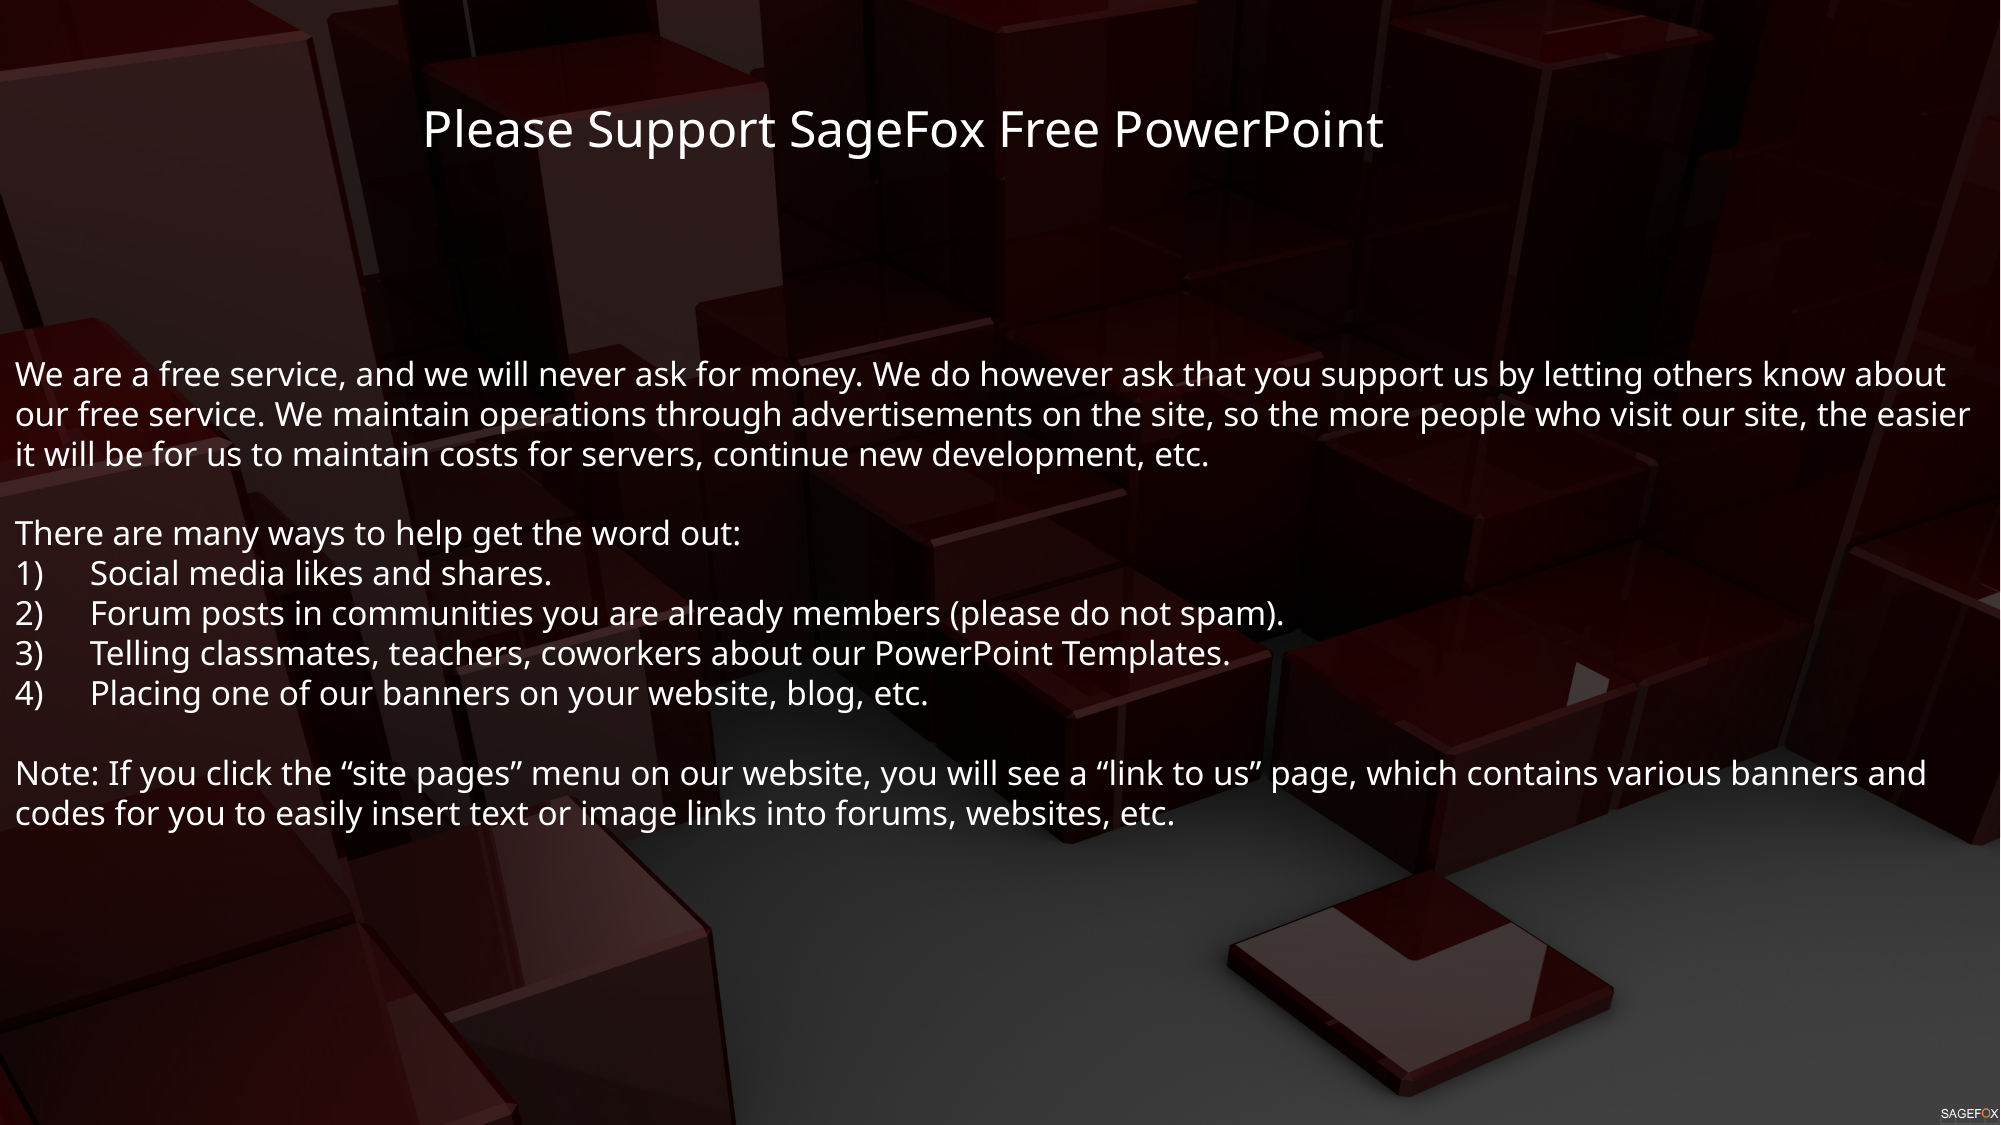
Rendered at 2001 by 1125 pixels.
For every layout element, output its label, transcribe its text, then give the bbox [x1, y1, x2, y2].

text_box We are a free service, and we will never ask for money. We do however ask that you support us by letting others know about our free service. We maintain operations through advertisements on the site, so the more people who visit our site, the easier it will be for us to maintain costs for servers, continue new development, etc. There are many ways to help get the word out: Social media likes and shares. Forum posts in communities you are already members (please do not spam). Telling classmates, teachers, coworkers about our PowerPoint Templates. Placing one of our banners on your website, blog, etc. Note: If you click the “site pages” menu on our website, you will see a “link to us” page, which contains various banners and codes for you to easily insert text or image links into forums, websites, etc. [0, 0, 2000, 1125]
title Please Support SageFox Free PowerPoint [363, 72, 1444, 190]
